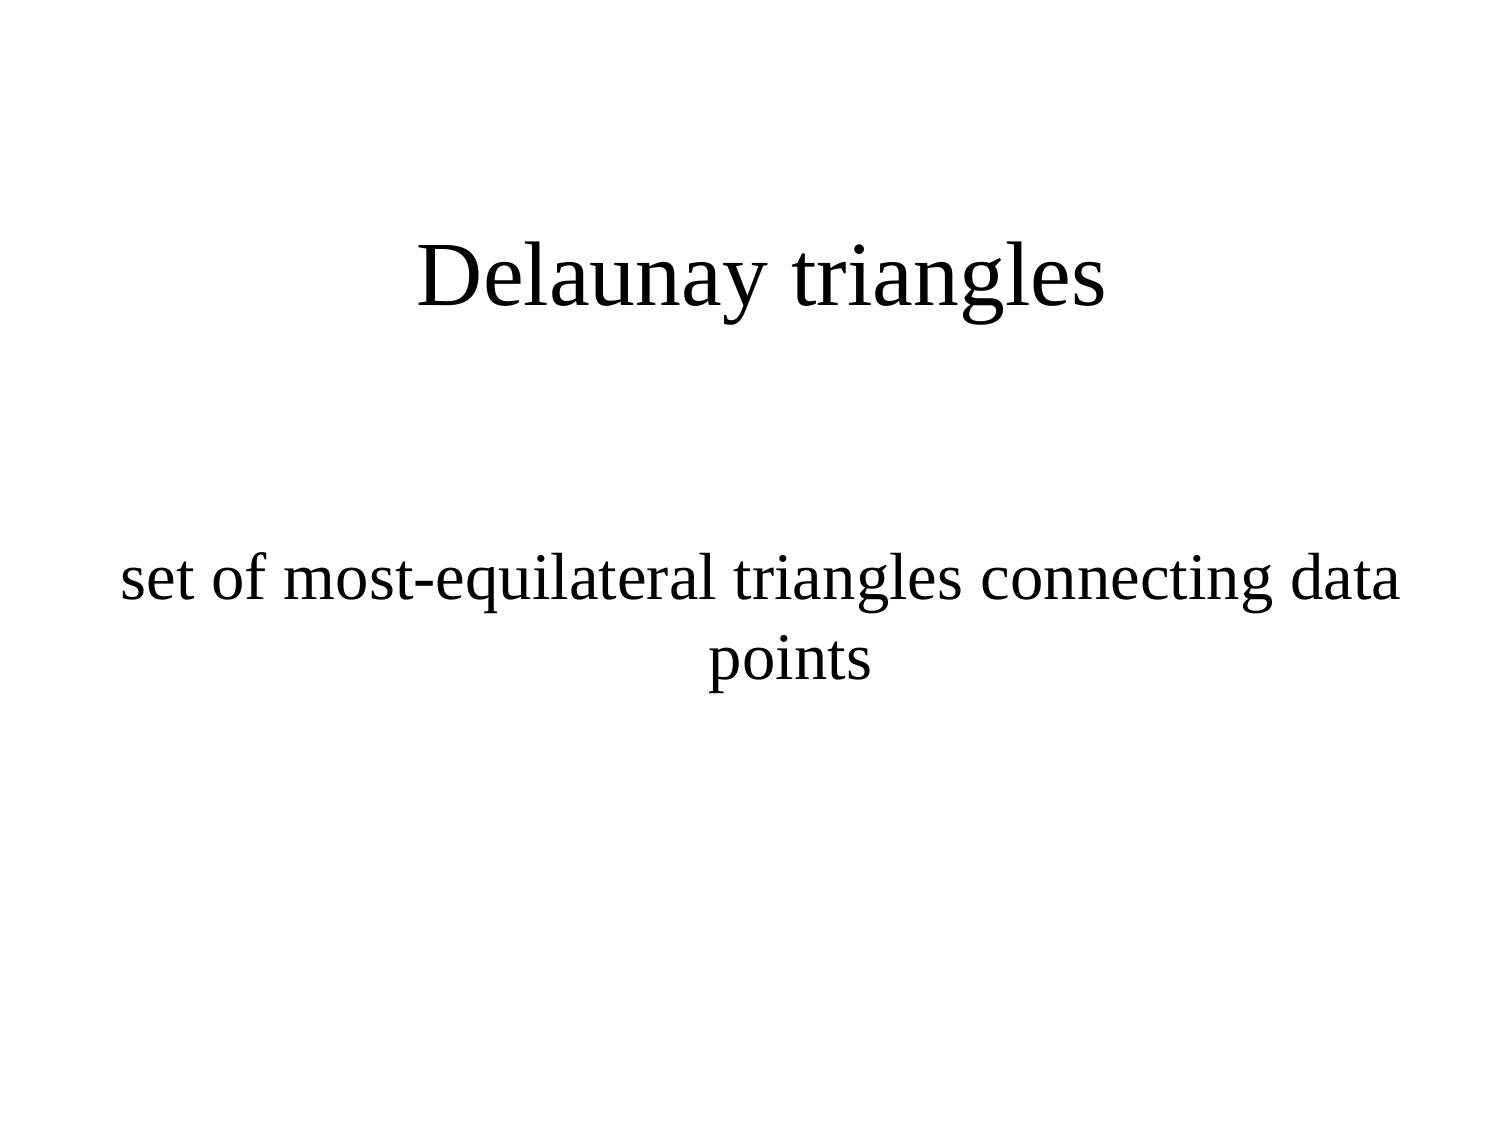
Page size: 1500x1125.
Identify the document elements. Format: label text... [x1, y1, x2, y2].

title Delaunay triangles [87, 174, 1438, 363]
list set of most-equilateral triangles connecting data points [87, 525, 1438, 713]
